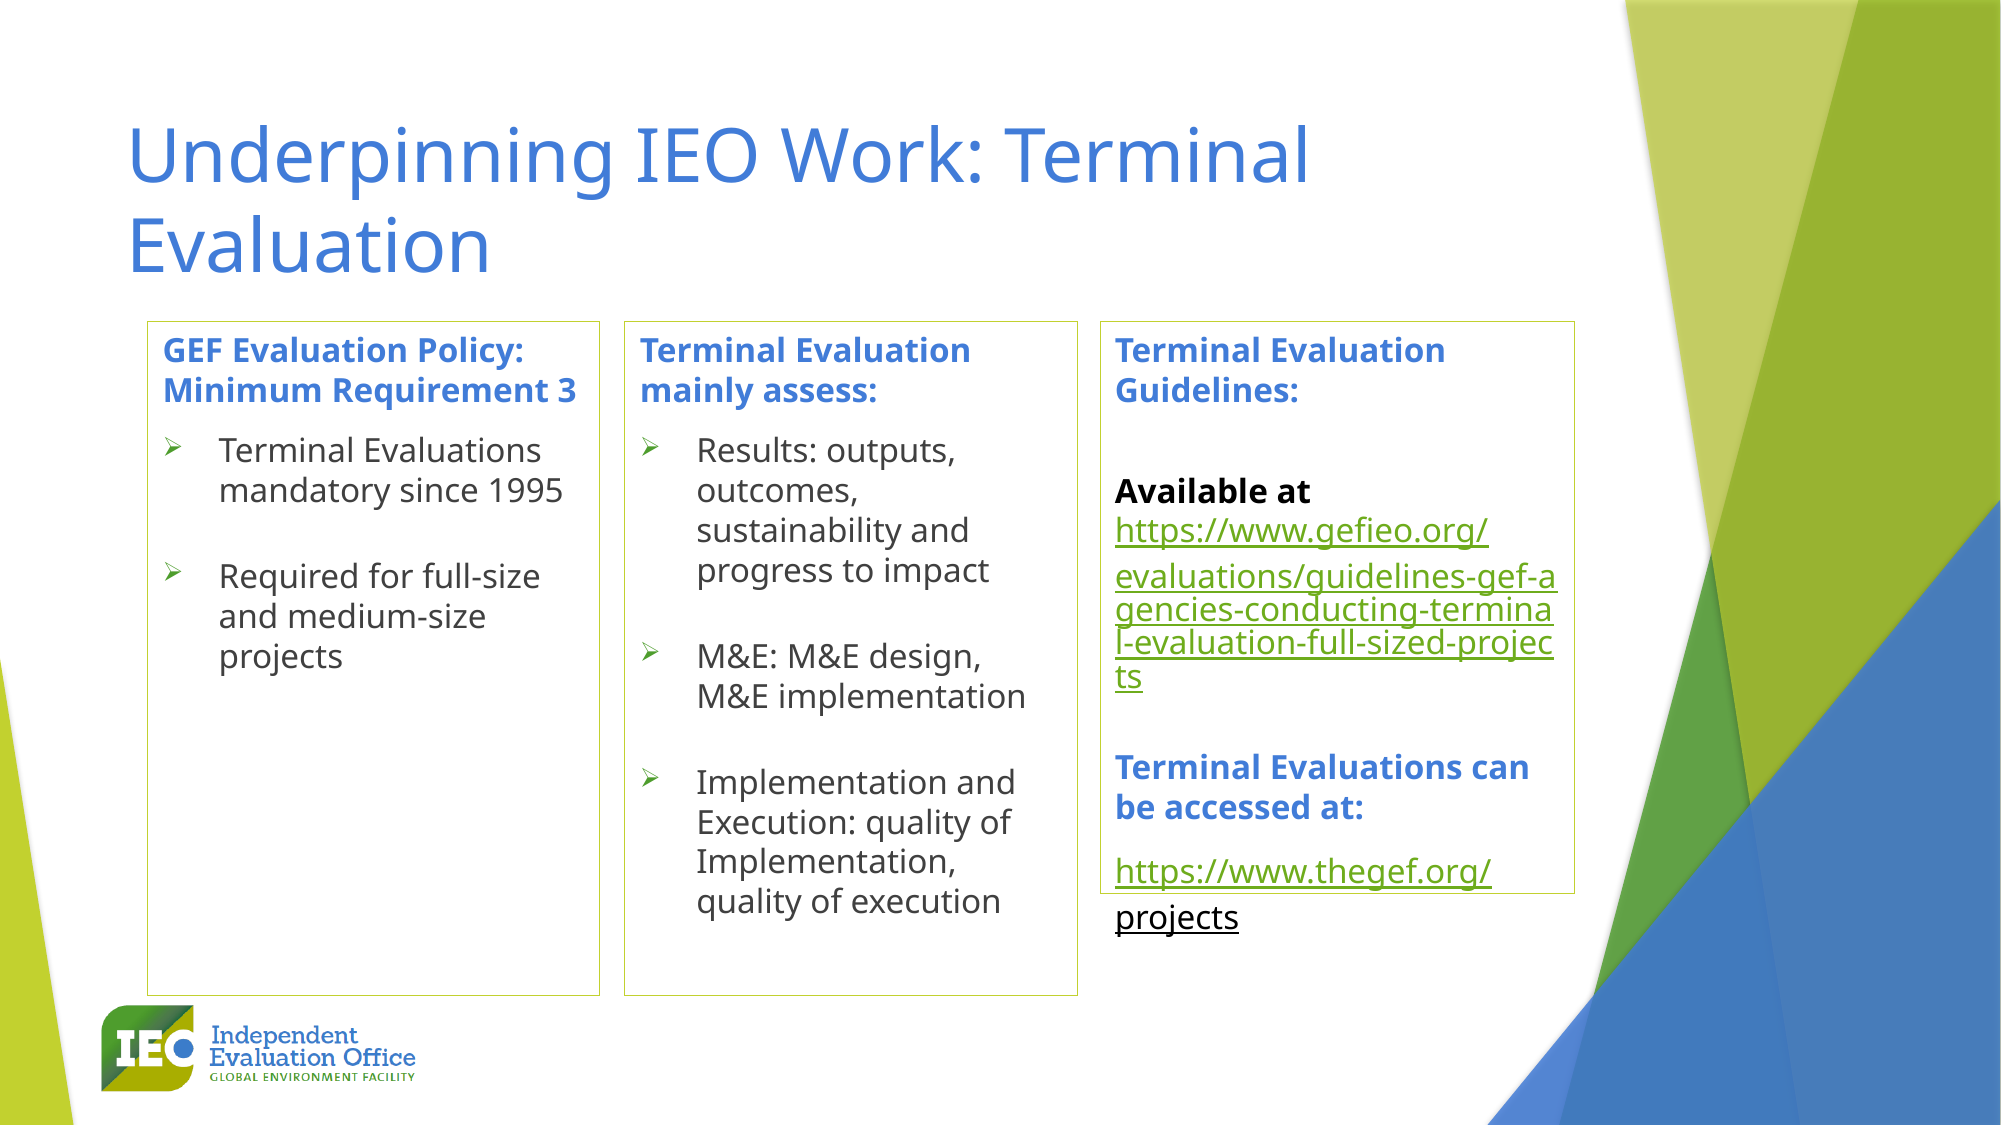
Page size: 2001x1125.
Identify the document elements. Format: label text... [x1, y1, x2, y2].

list GEF Evaluation Policy: Minimum Requirement 3 Terminal Evaluations mandatory since 1995 Required for full-size and medium-size projects [147, 321, 600, 996]
title Underpinning IEO Work: Terminal Evaluation [111, 99, 1522, 317]
text_box Terminal Evaluation Guidelines: Available at https://www.gefieo.org/ evaluations/guidelines-gef-agencies-conducting-terminal-evaluation-full-sized-projects Terminal Evaluations can be accessed at: https://www.thegef.org/ projects [1100, 321, 1575, 894]
picture [99, 1000, 418, 1101]
list Terminal Evaluation mainly assess: Results: outputs, outcomes, sustainability and progress to impact M&E: M&E design, M&E implementation Implementation and Execution: quality of Implementation, quality of execution [624, 321, 1078, 996]
